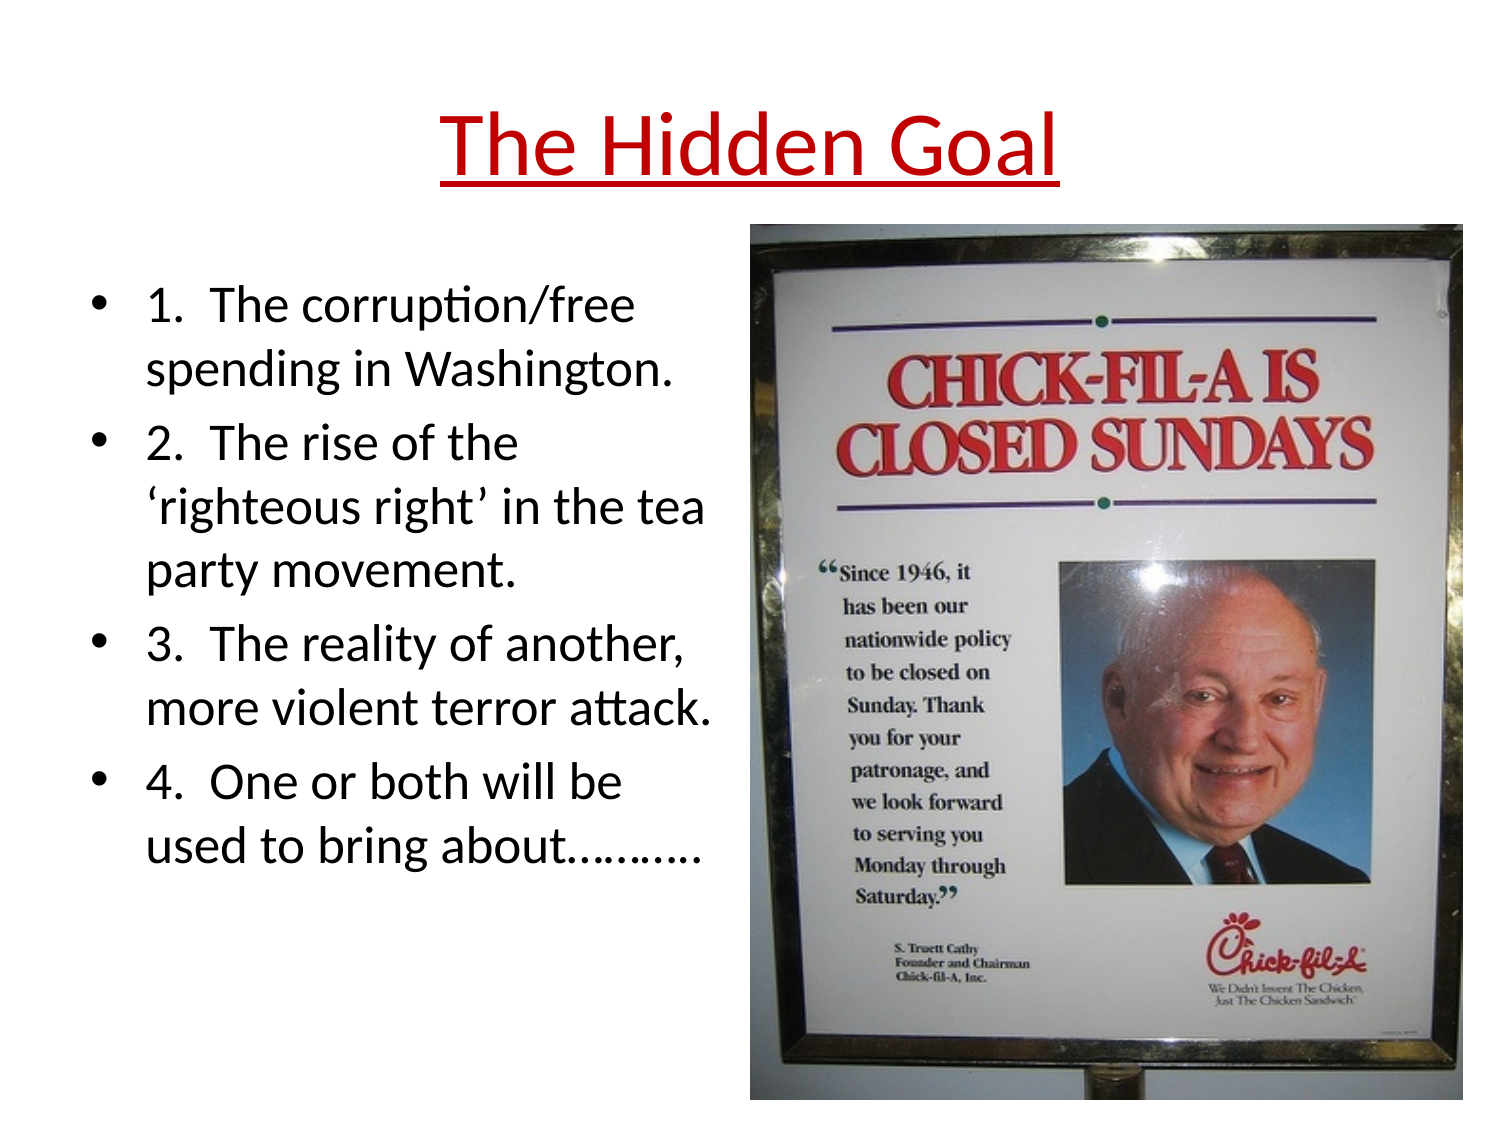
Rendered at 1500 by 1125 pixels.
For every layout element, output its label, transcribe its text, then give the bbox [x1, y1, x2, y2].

list 1. The corruption/free spending in Washington. 2. The rise of the ‘righteous right’ in the tea party movement. 3. The reality of another, more violent terror attack. 4. One or both will be used to bring about……….. [75, 262, 738, 1005]
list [749, 224, 1463, 1101]
title The Hidden Goal [75, 45, 1425, 233]
